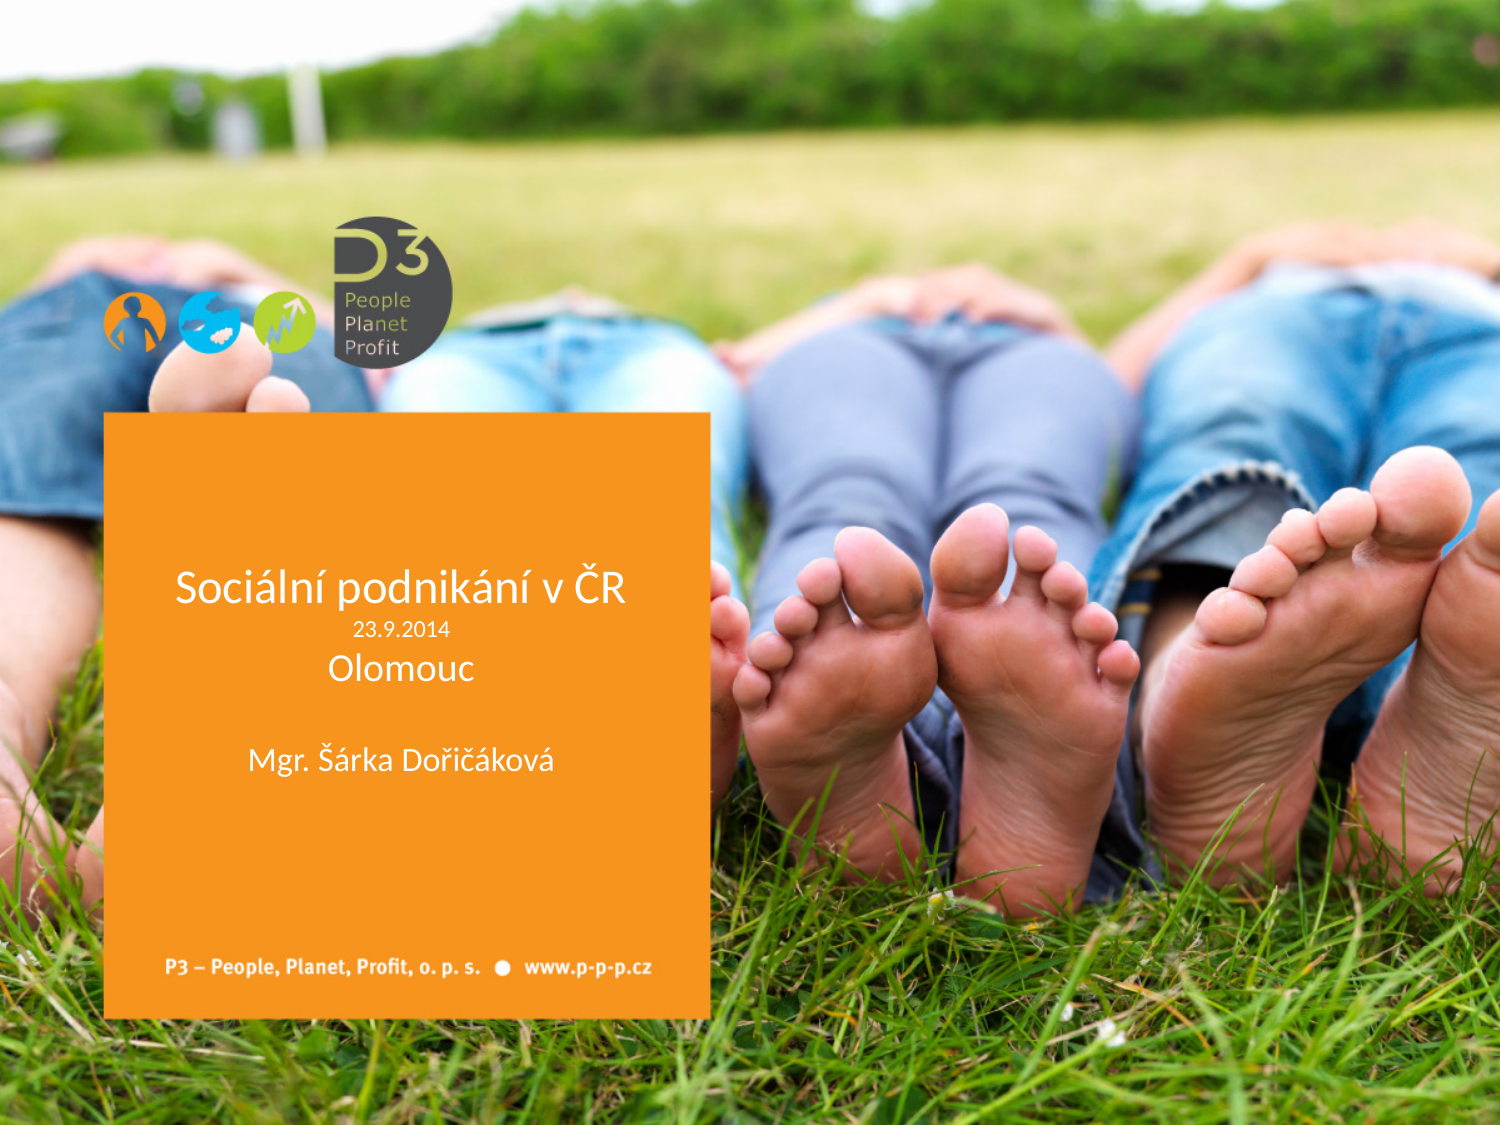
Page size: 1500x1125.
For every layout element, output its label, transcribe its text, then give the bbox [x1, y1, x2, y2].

picture [0, 0, 1500, 1125]
title Sociální podnikání v ČR 23.9.2014 Olomouc Mgr. Šárka Dořičáková [112, 545, 691, 787]
